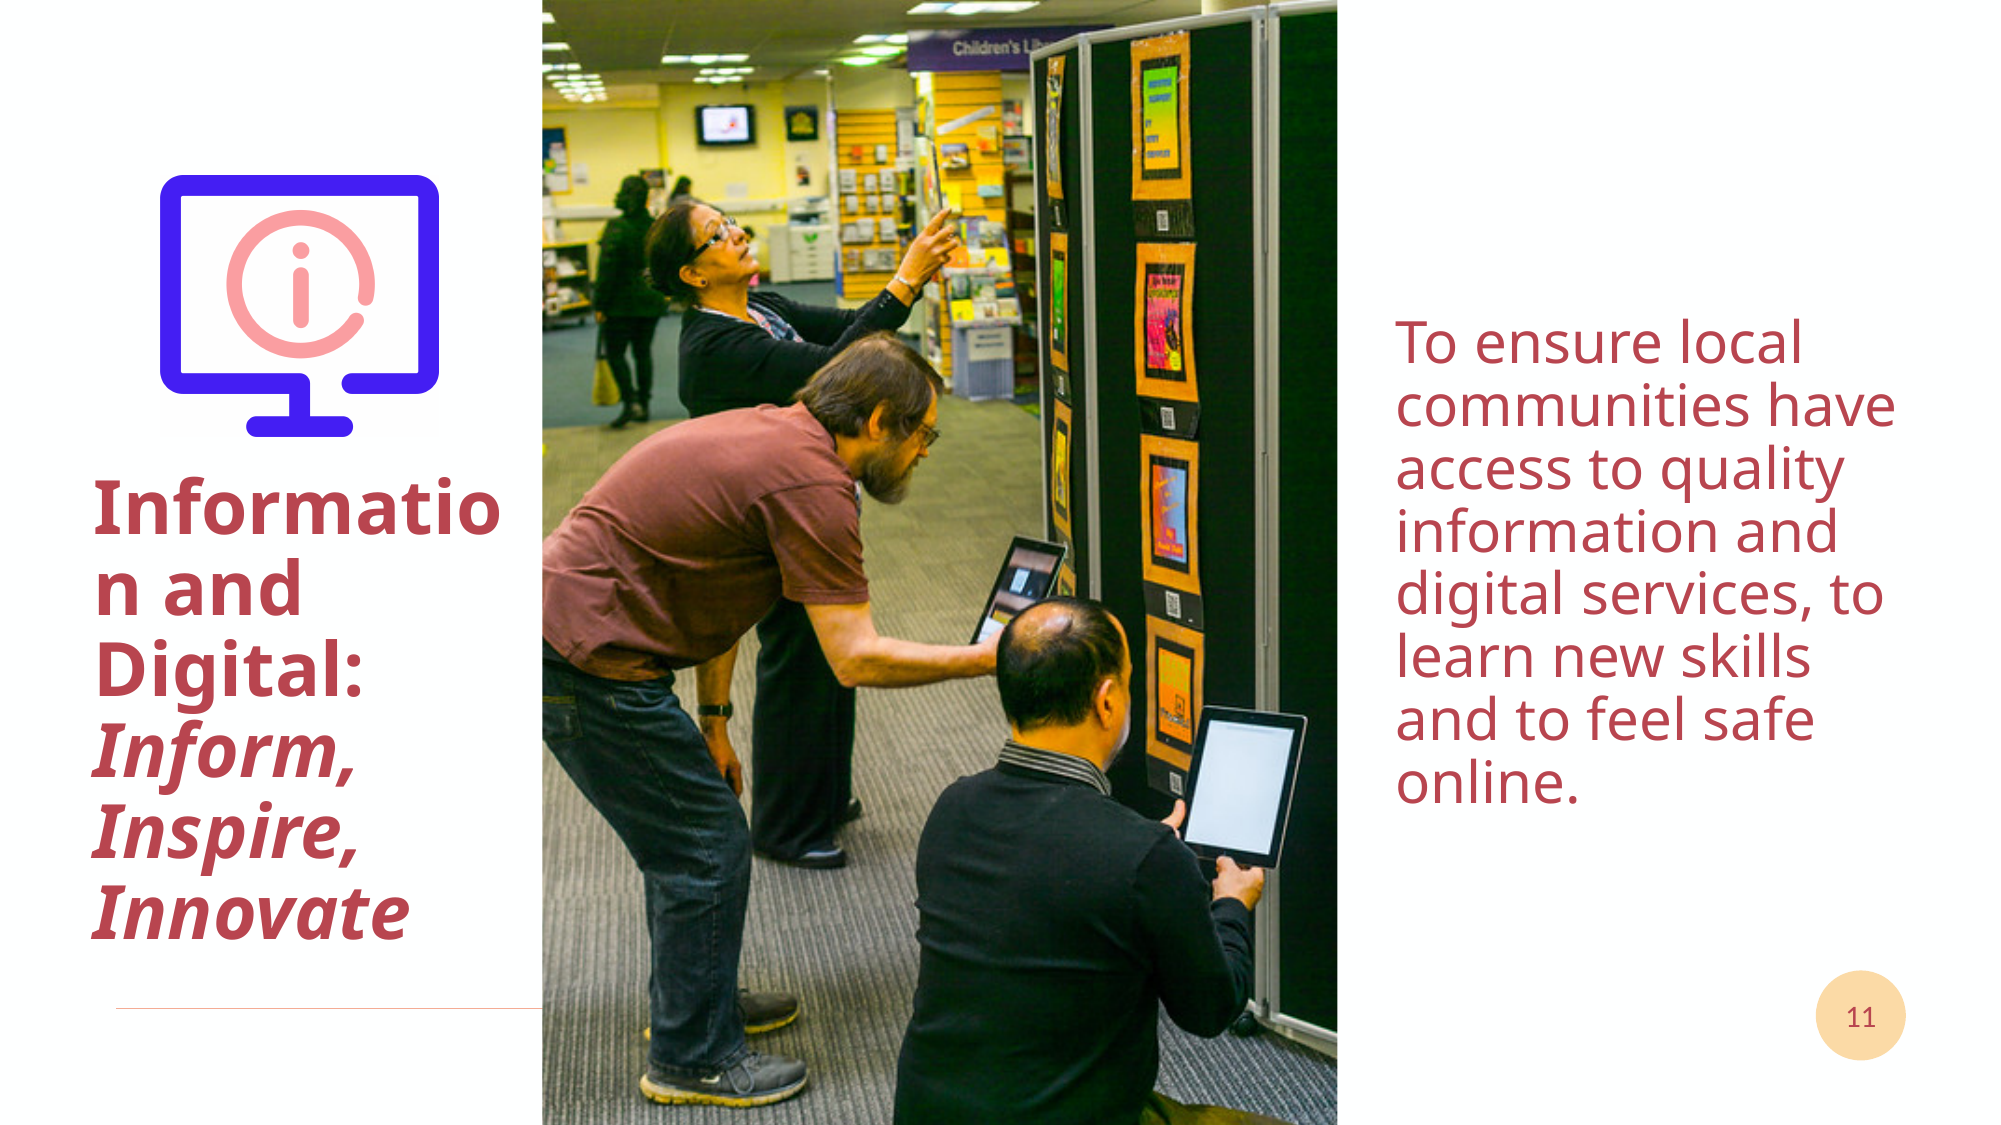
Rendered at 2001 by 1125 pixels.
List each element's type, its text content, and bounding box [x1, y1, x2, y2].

title Information and Digital: Inform, Inspire, Innovate [78, 407, 542, 1018]
picture [542, 0, 1338, 1125]
picture [160, 175, 439, 437]
list To ensure local communities have access to quality information and digital services, to learn new skills and to feel safe online. [1380, 130, 1921, 933]
text_box 11 [1815, 970, 1906, 1061]
